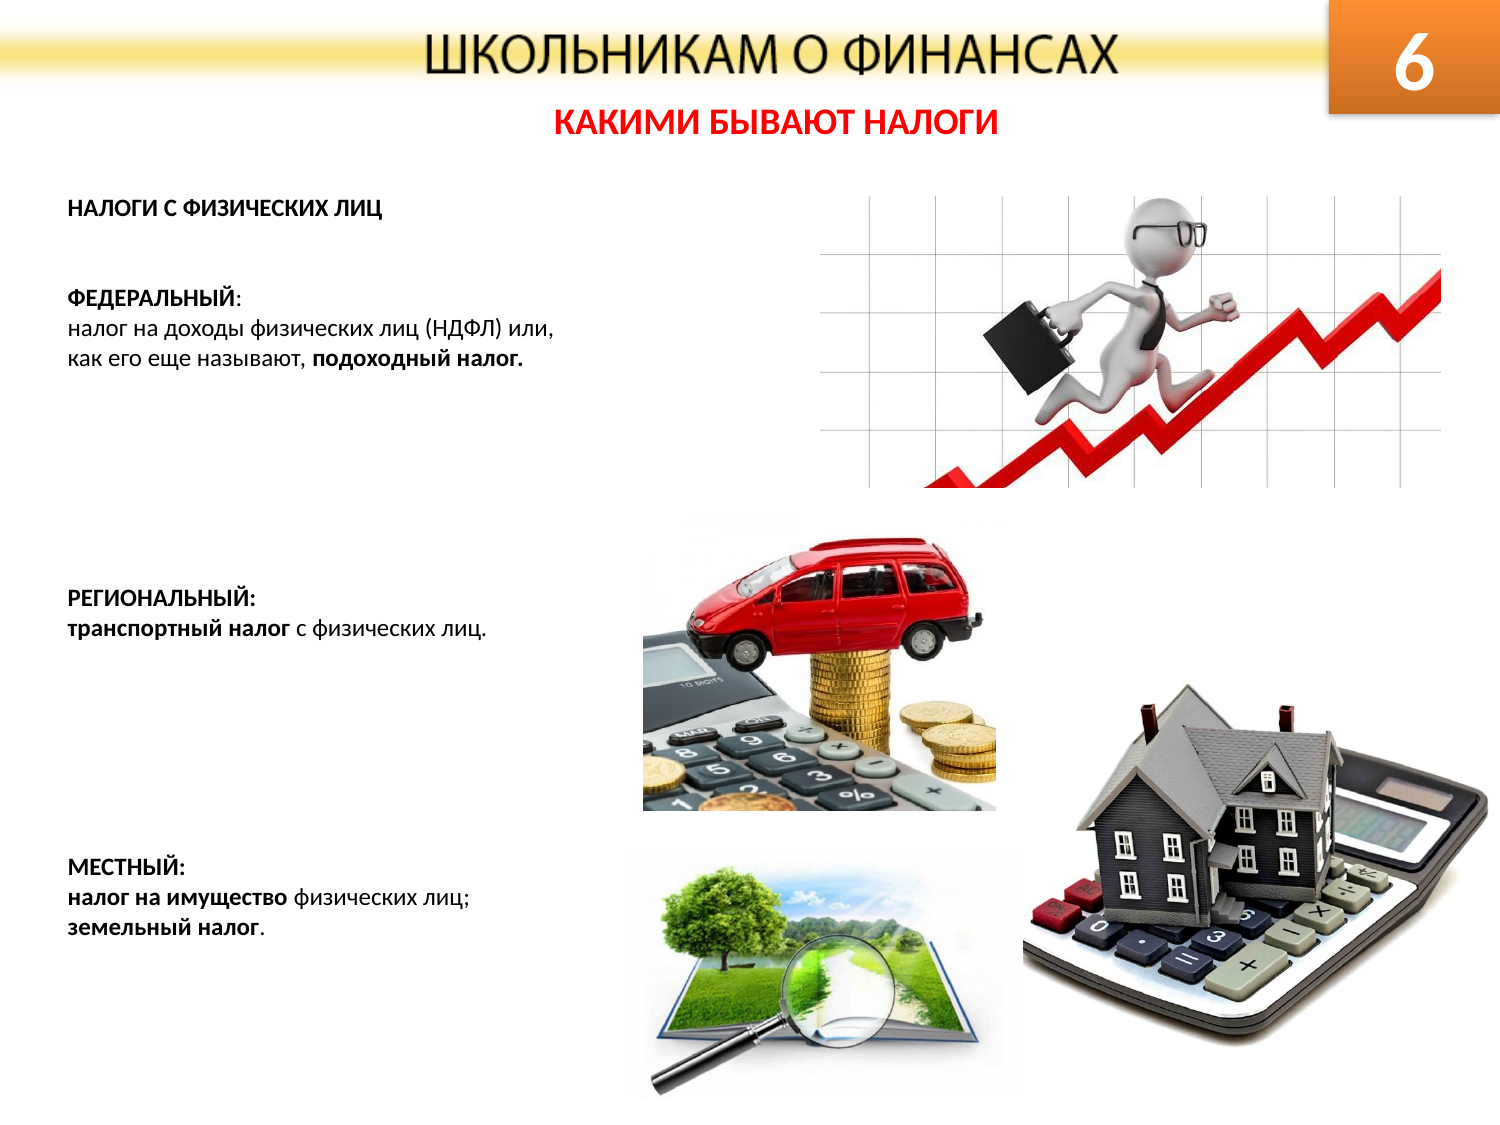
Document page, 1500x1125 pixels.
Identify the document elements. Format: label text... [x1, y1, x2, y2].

picture [820, 195, 1441, 488]
picture [619, 514, 1500, 1098]
text_box КАКИМИ БЫВАЮТ НАЛОГИ [539, 116, 1015, 150]
picture [0, 0, 1500, 108]
text_box НАЛОГИ С ФИЗИЧЕСКИХ ЛИЦ ФЕДЕРАЛЬНЫЙ: налог на доходы физических лиц (НДФЛ) или, как его еще называют, подоходный налог. РЕГИОНАЛЬНЫЙ: транспортный налог с физических лиц. МЕСТНЫЙ: налог на имущество физических лиц; земельный налог. [53, 184, 1306, 978]
